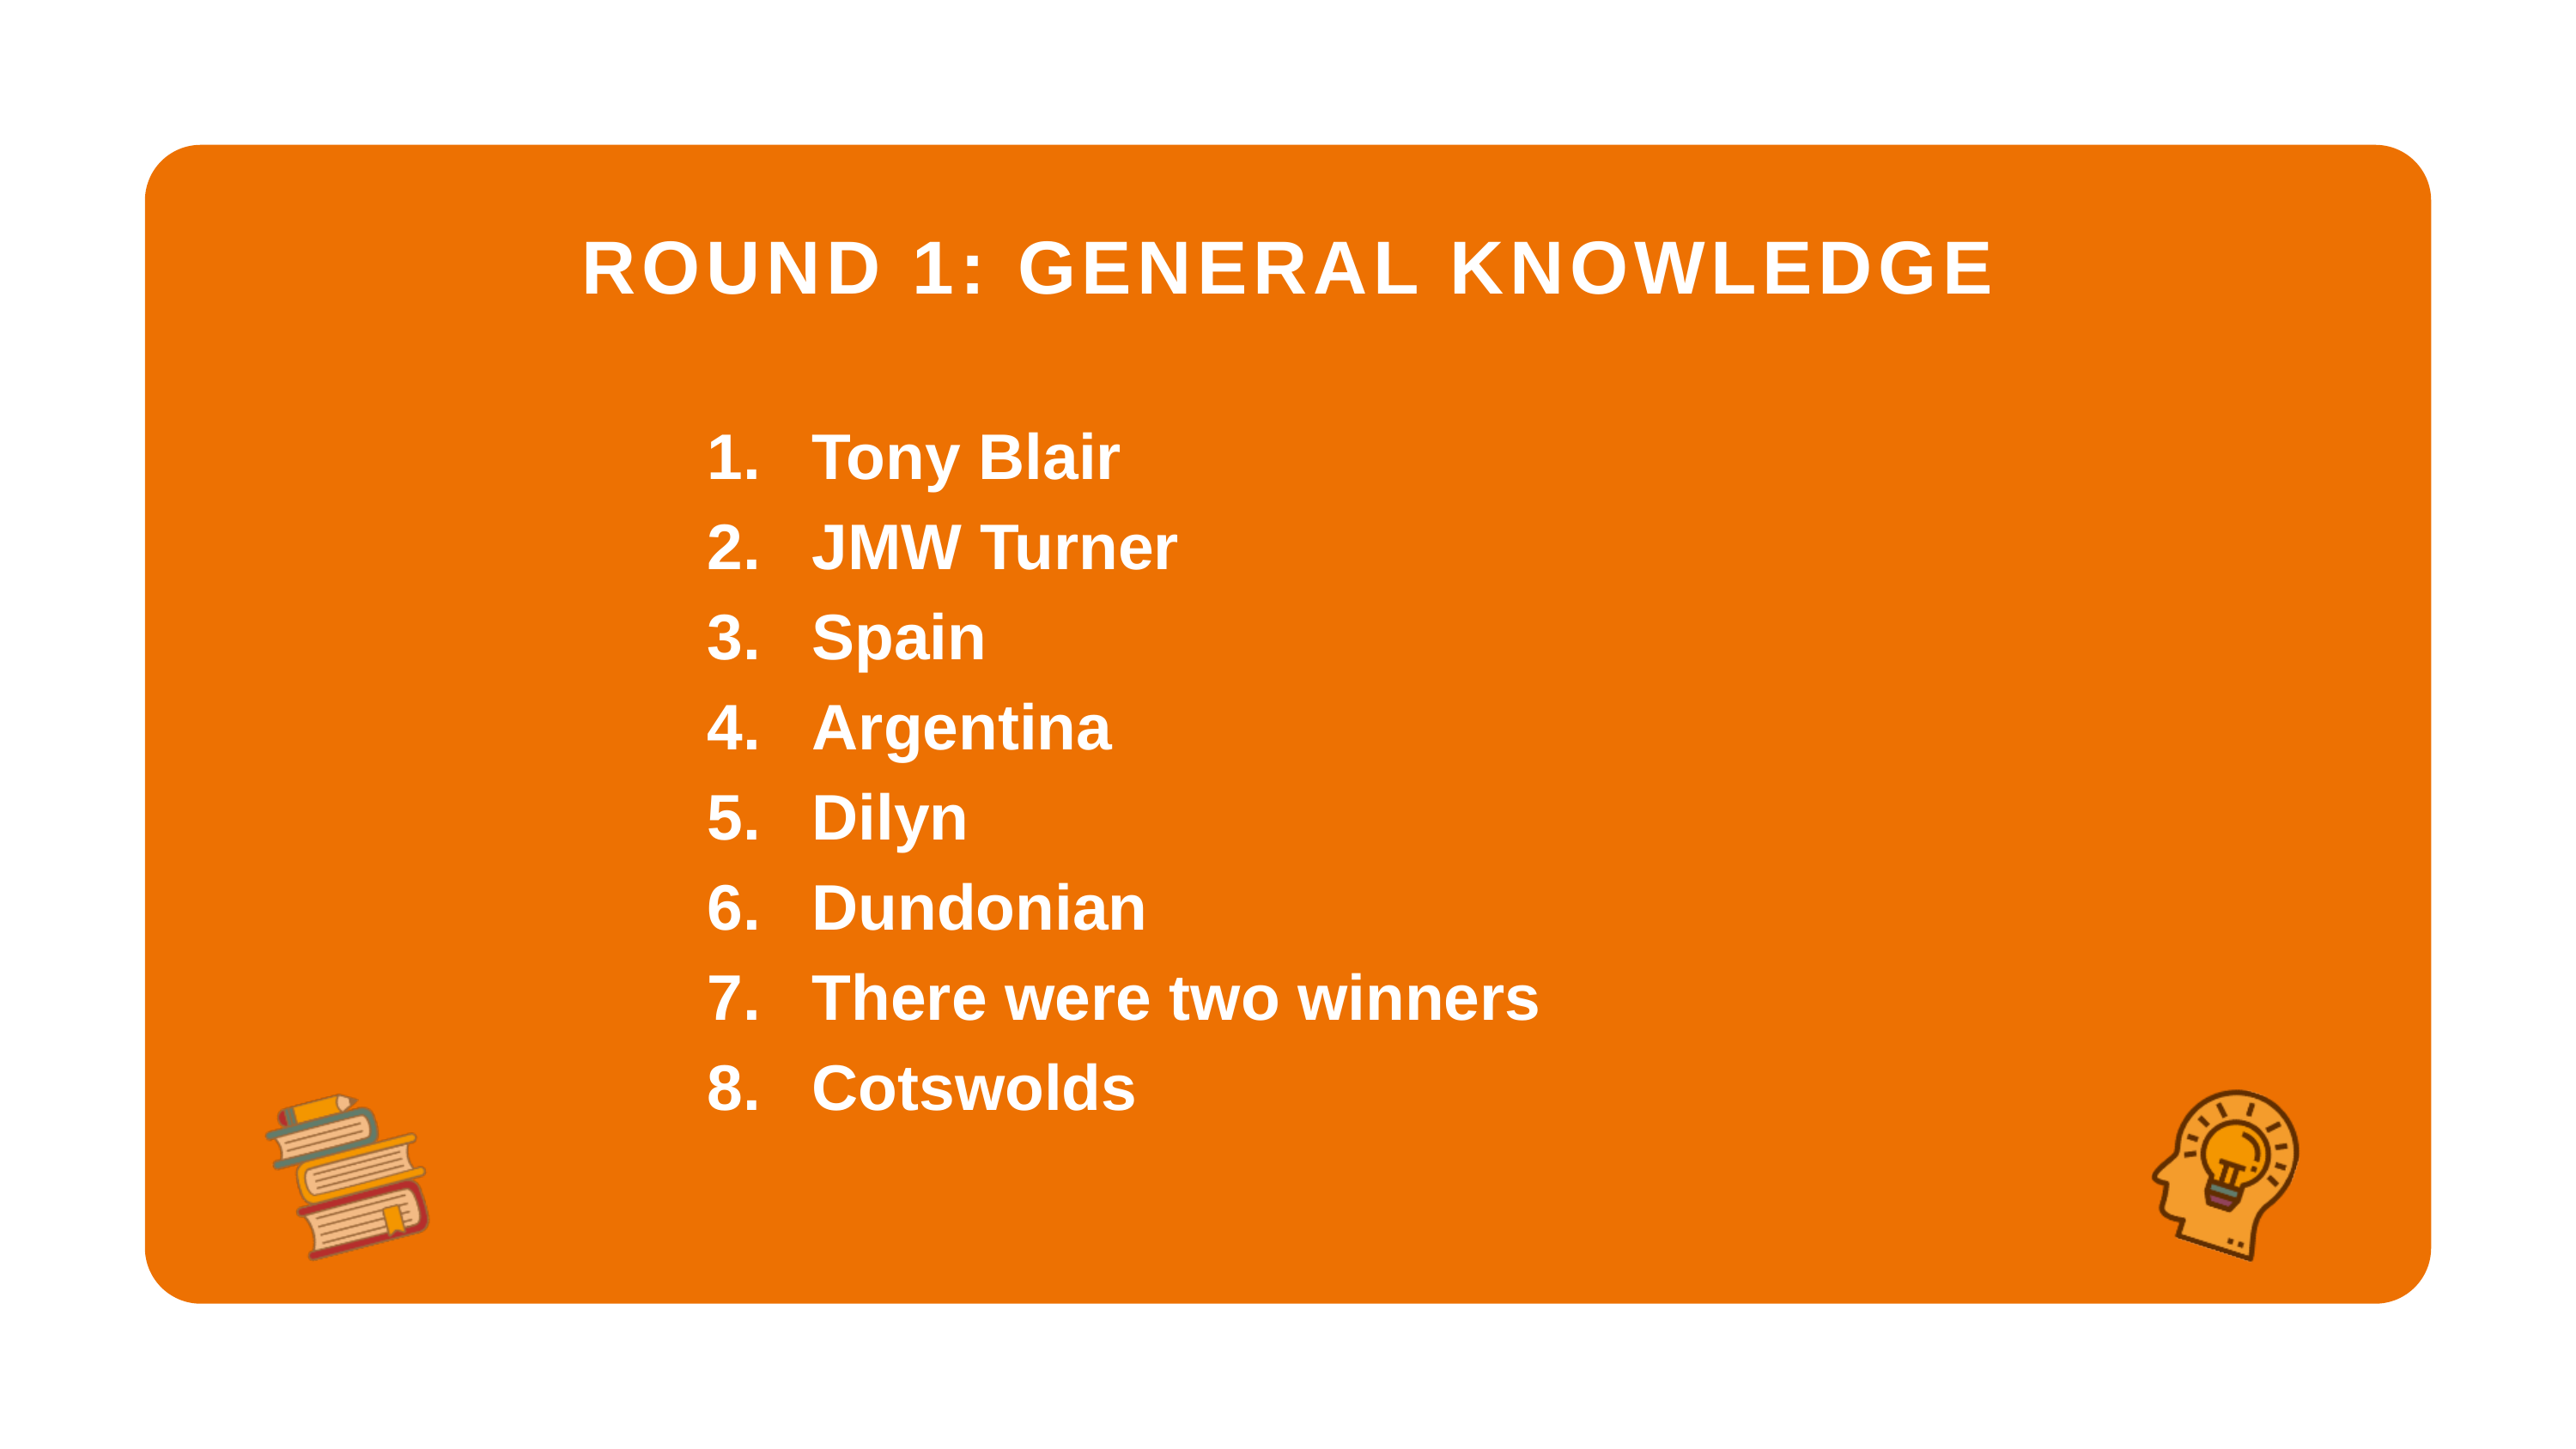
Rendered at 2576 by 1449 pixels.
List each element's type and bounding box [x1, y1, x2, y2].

picture [276, 1090, 428, 1250]
text_box [144, 144, 2432, 1304]
picture [2156, 1086, 2293, 1250]
